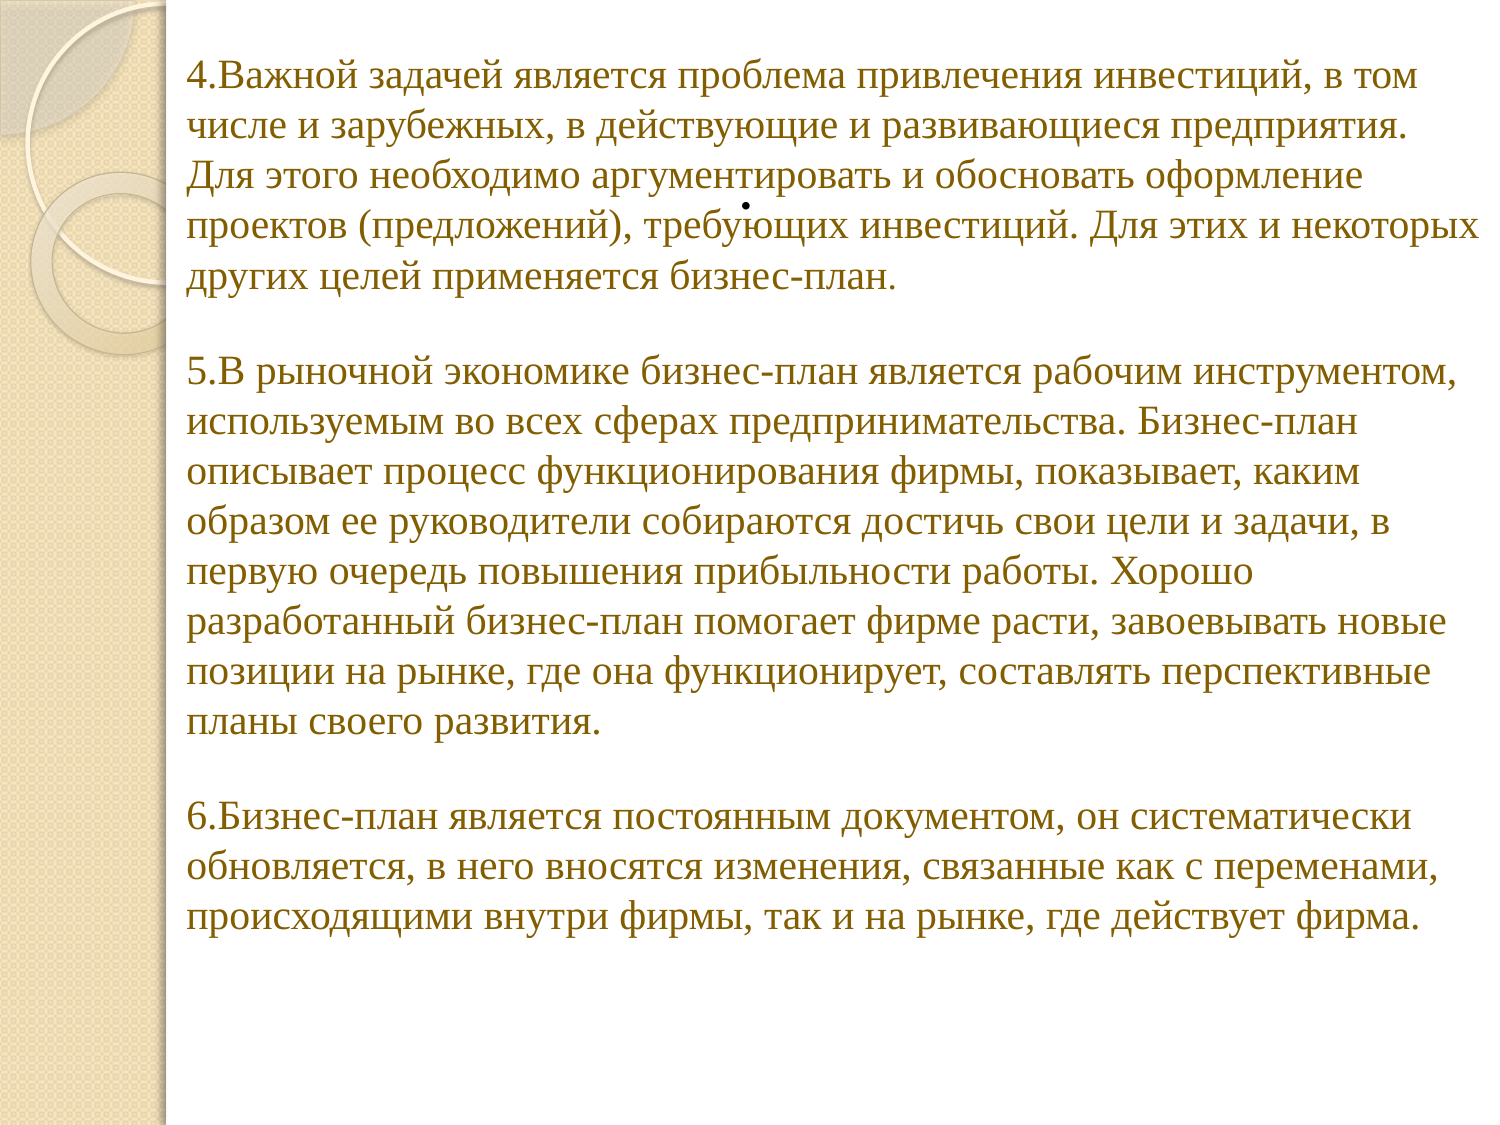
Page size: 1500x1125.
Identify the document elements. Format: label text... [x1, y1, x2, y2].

text_box 4.Важной задачей является проблема привлечения инвестиций, в том числе и зарубежных, в действующие и развивающиеся предприятия. Для этого необходимо аргументировать и обосновать оформление проектов (предложений), требующих инвестиций. Для этих и некоторых других целей применяется бизнес-план. 5.В рыночной экономике бизнес-план является рабочим инструментом, используемым во всех сферах предпринимательства. Бизнес-план описывает процесс функционирования фирмы, показывает, каким образом ее руководители собираются достичь свои цели и задачи, в первую очередь повышения прибыльности работы. Хорошо разработанный бизнес-план помогает фирме расти, завоевывать новые позиции на рынке, где она функционирует, составлять перспективные планы своего развития. 6.Бизнес-план является постоянным документом, он систематически обновляется, в него вносятся изменения, связанные как с переменами, происходящими внутри фирмы, так и на рынке, где действует фирма. [171, 39, 1500, 1041]
